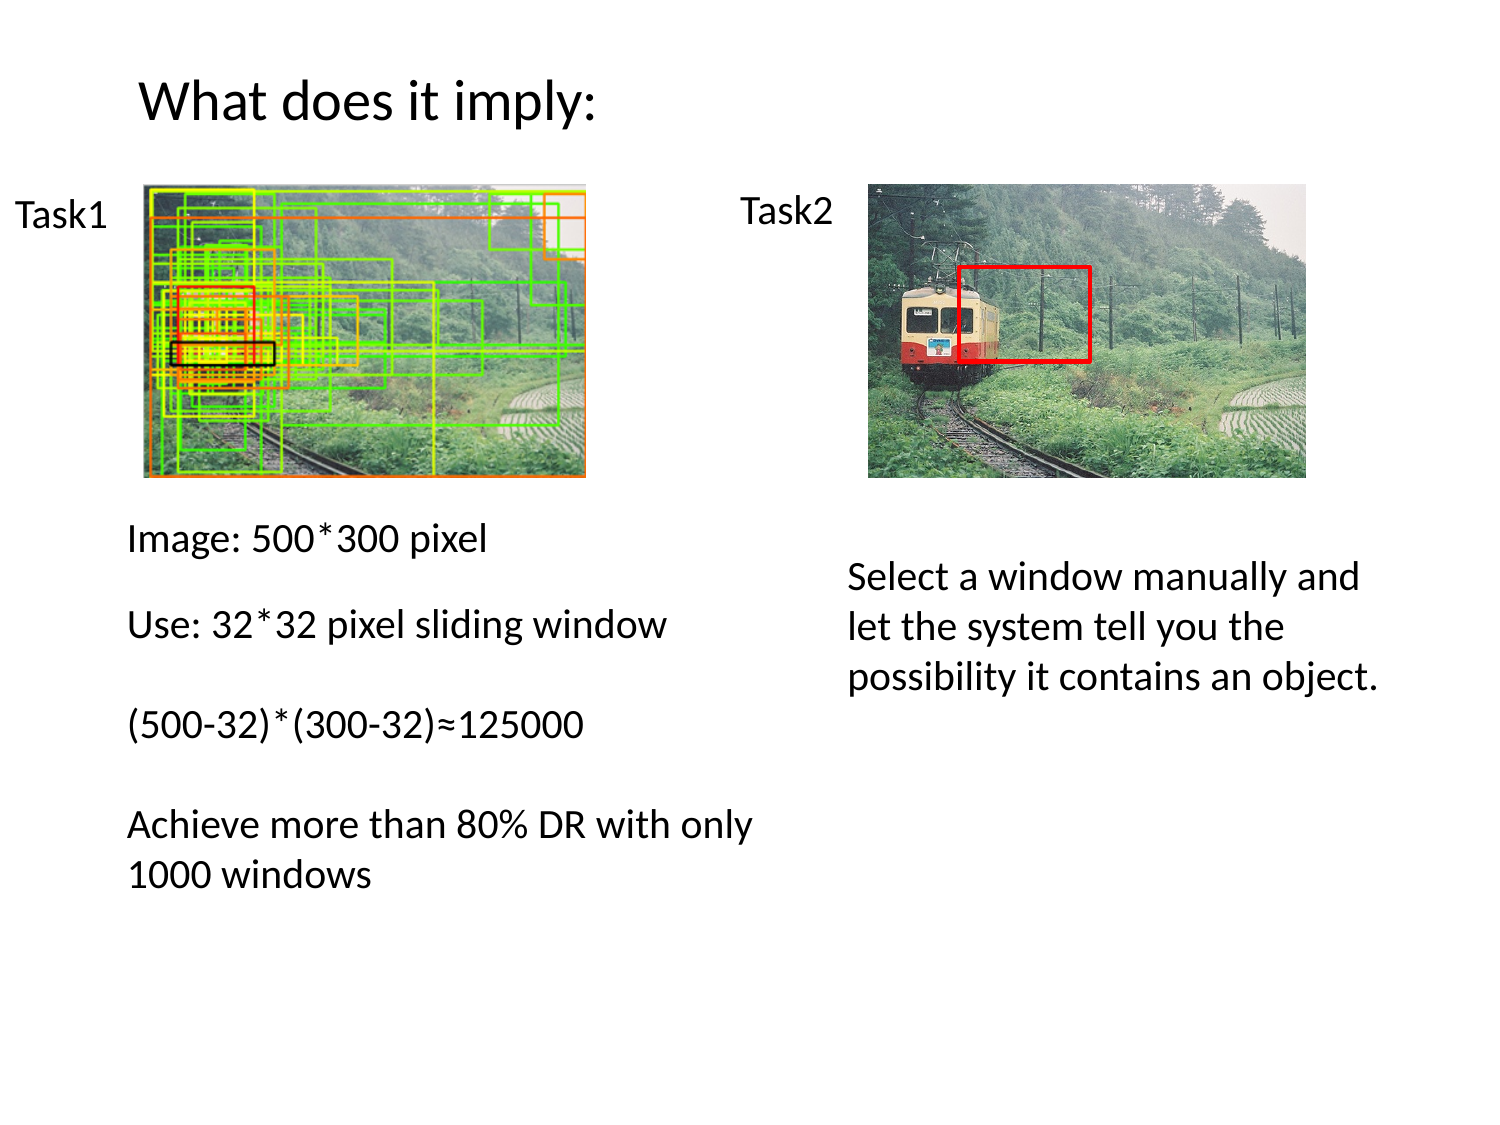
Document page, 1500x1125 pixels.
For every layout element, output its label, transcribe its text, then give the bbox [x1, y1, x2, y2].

text_box Task1 [0, 179, 143, 245]
text_box Select a window manually and let the system tell you the possibility it contains an object. [832, 541, 1425, 707]
picture [143, 184, 587, 479]
text_box Use: 32*32 pixel sliding window (500-32)*(300-32)≈125000 Achieve more than 80% DR with only 1000 windows [112, 589, 811, 905]
text_box What does it imply: [123, 54, 741, 140]
text_box Image: 500*300 pixel [112, 503, 729, 569]
picture [867, 184, 1307, 479]
text_box Task2 [725, 175, 869, 241]
